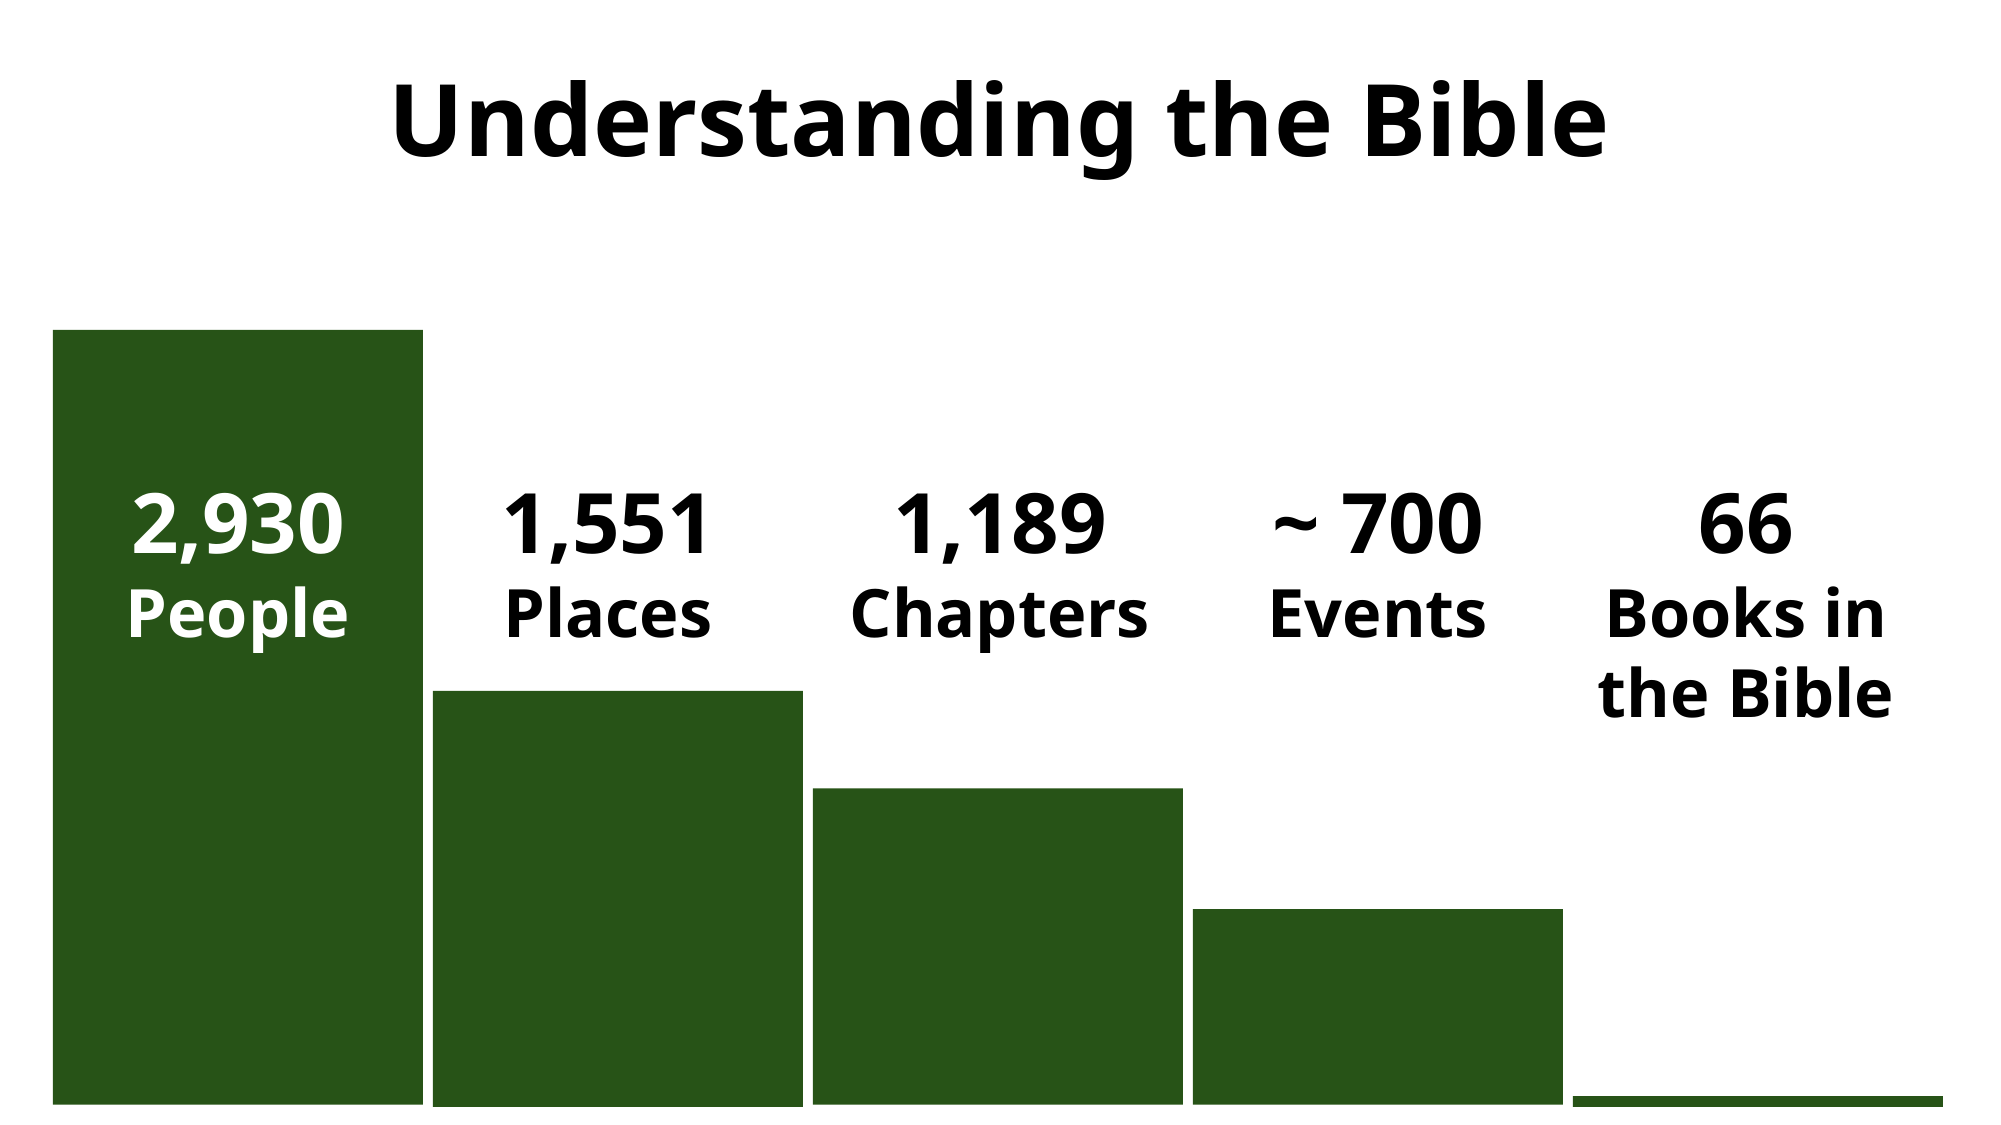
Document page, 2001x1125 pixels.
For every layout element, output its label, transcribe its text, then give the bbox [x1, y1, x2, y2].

text_box 66 Books in the Bible [1561, 463, 1932, 738]
text_box [431, 689, 804, 1108]
text_box [811, 787, 1184, 1106]
text_box 2,930 People [52, 463, 422, 658]
text_box Understanding the Bible [169, 49, 1831, 185]
text_box [51, 328, 424, 1106]
text_box 1,189 Chapters [815, 463, 1185, 658]
text_box [1571, 1095, 1944, 1108]
text_box 1,551 Places [422, 463, 793, 658]
text_box [1191, 908, 1564, 1106]
text_box ~ 700 Events [1192, 463, 1561, 658]
